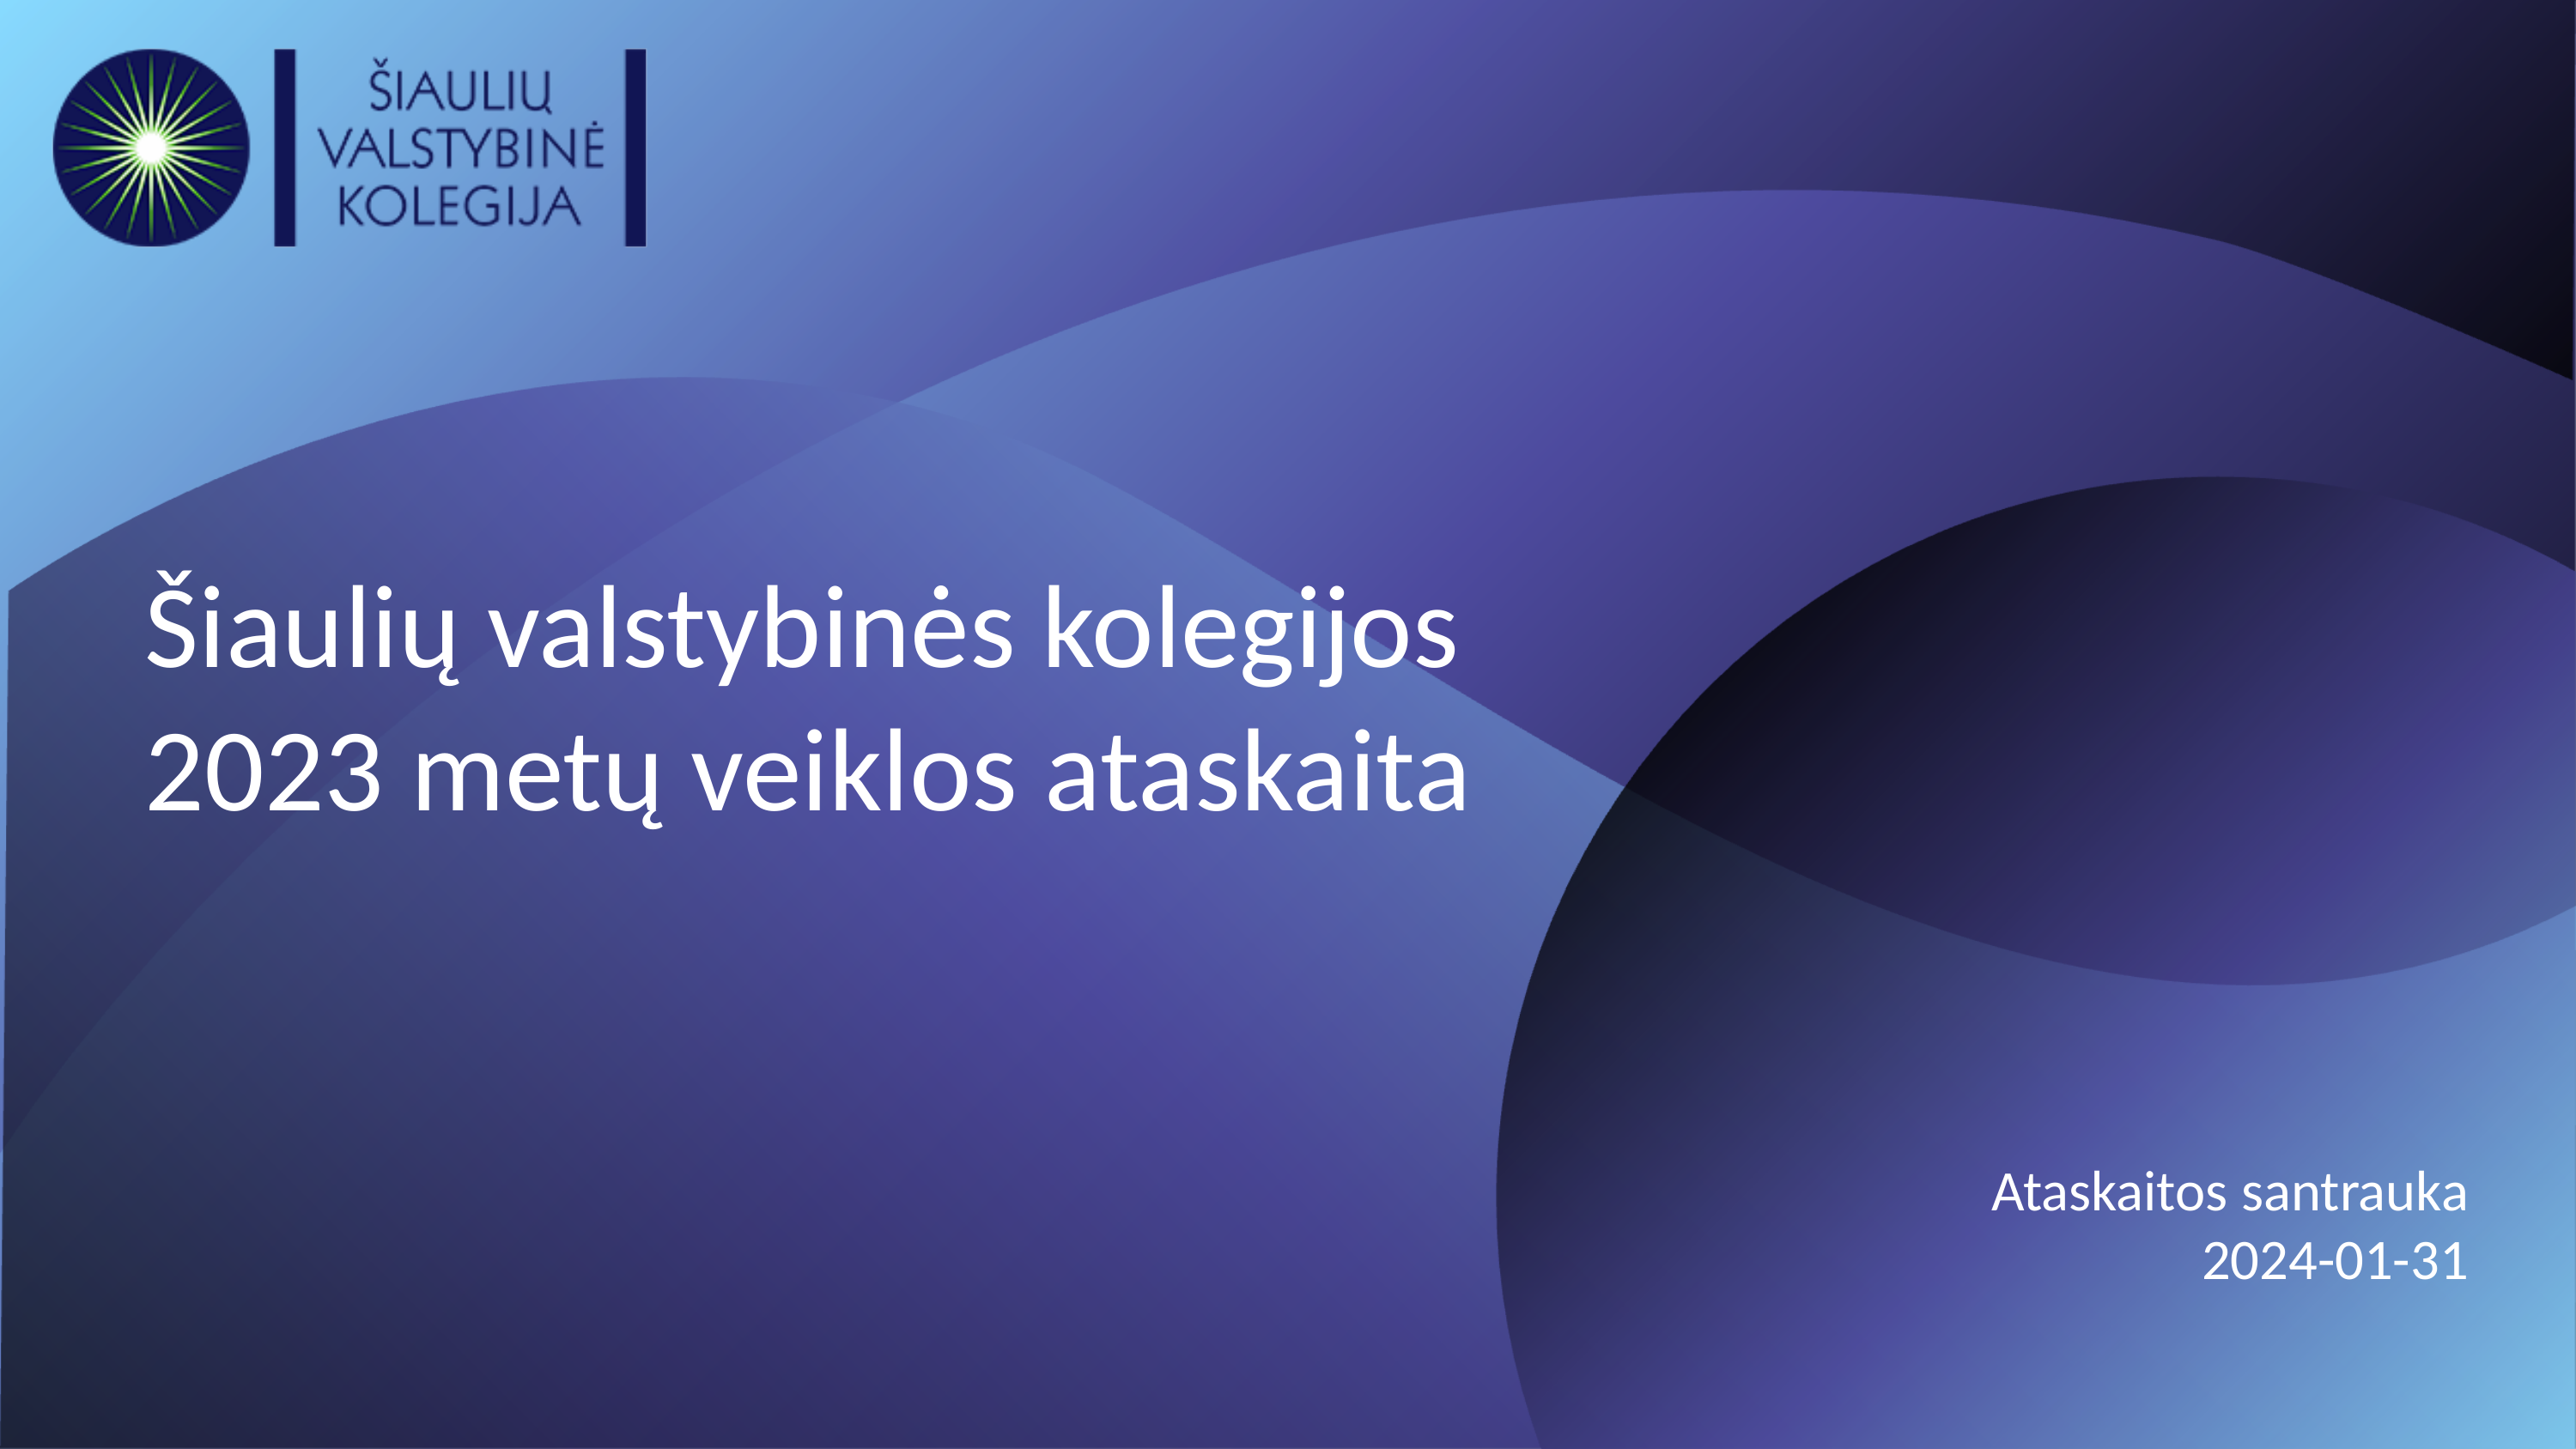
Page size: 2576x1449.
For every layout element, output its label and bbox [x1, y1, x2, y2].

text_box [144, 546, 2470, 1291]
picture [42, 37, 656, 256]
text_box [0, 0, 2576, 1449]
